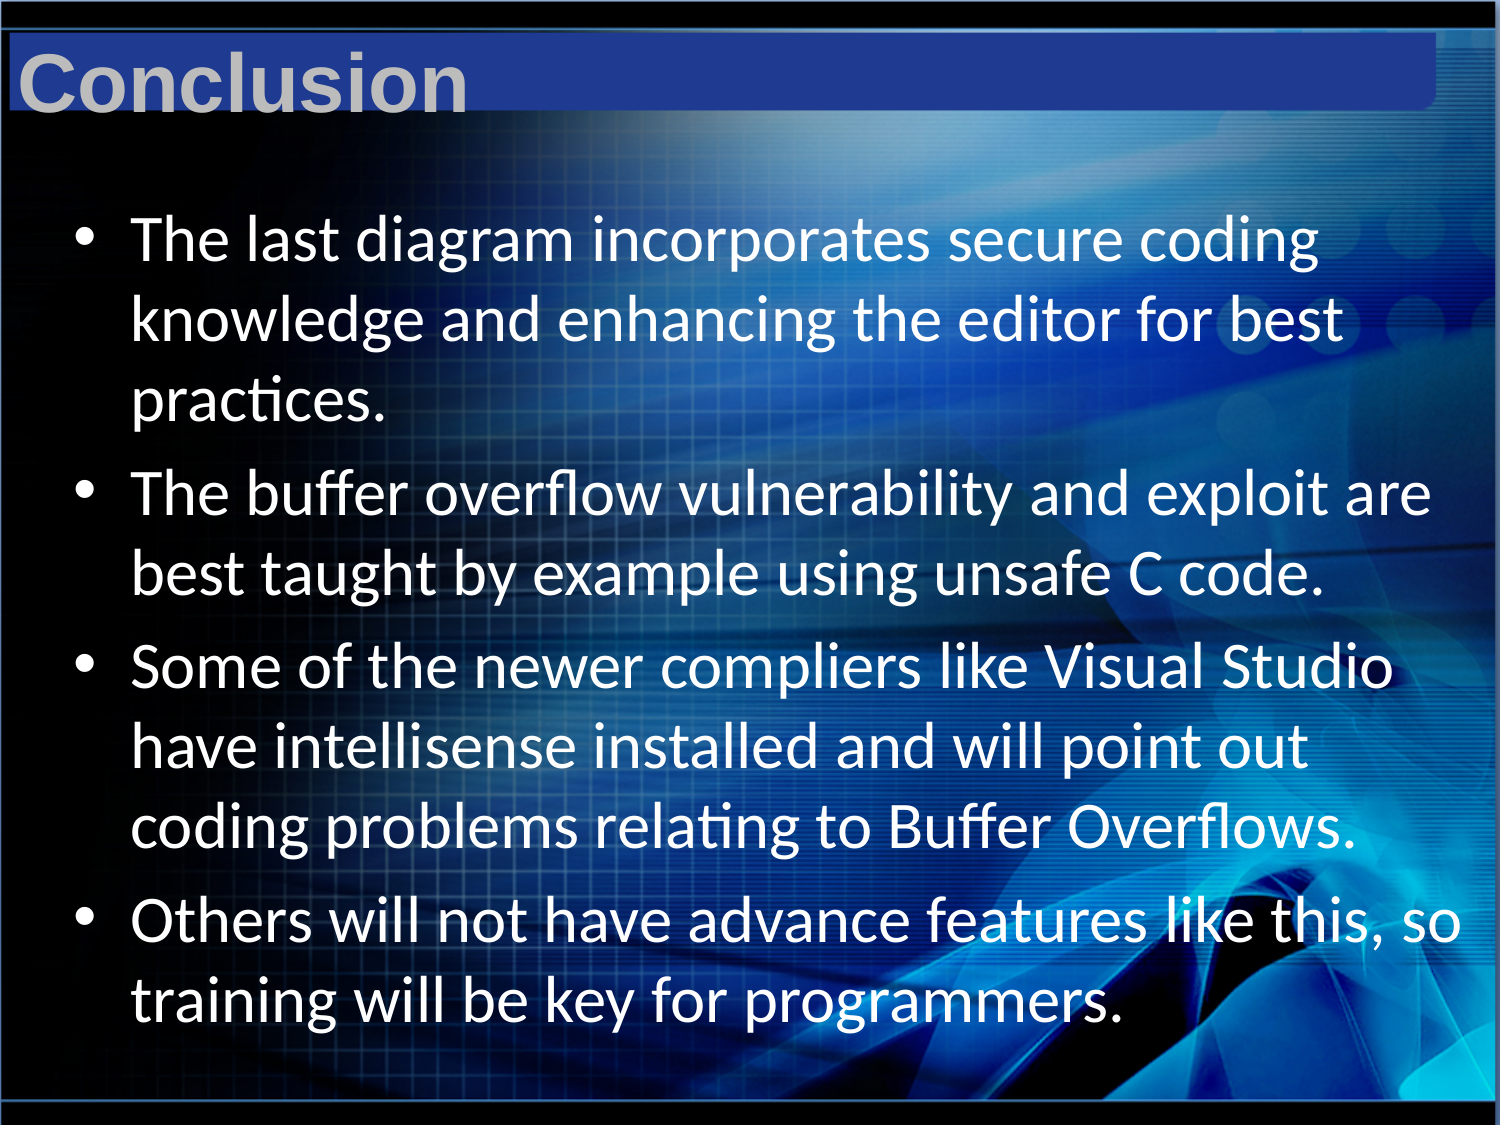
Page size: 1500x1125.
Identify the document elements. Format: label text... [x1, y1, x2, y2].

text_box Conclusion [2, 21, 486, 137]
text_box The last diagram incorporates secure coding knowledge and enhancing the editor for best practices. The buffer overflow vulnerability and exploit are best taught by example using unsafe C code. Some of the newer compliers like Visual Studio have intellisense installed and will point out coding problems relating to Buffer Overflows. Others will not have advance features like this, so training will be key for programmers. [58, 187, 1500, 1074]
picture [0, 0, 1500, 1125]
